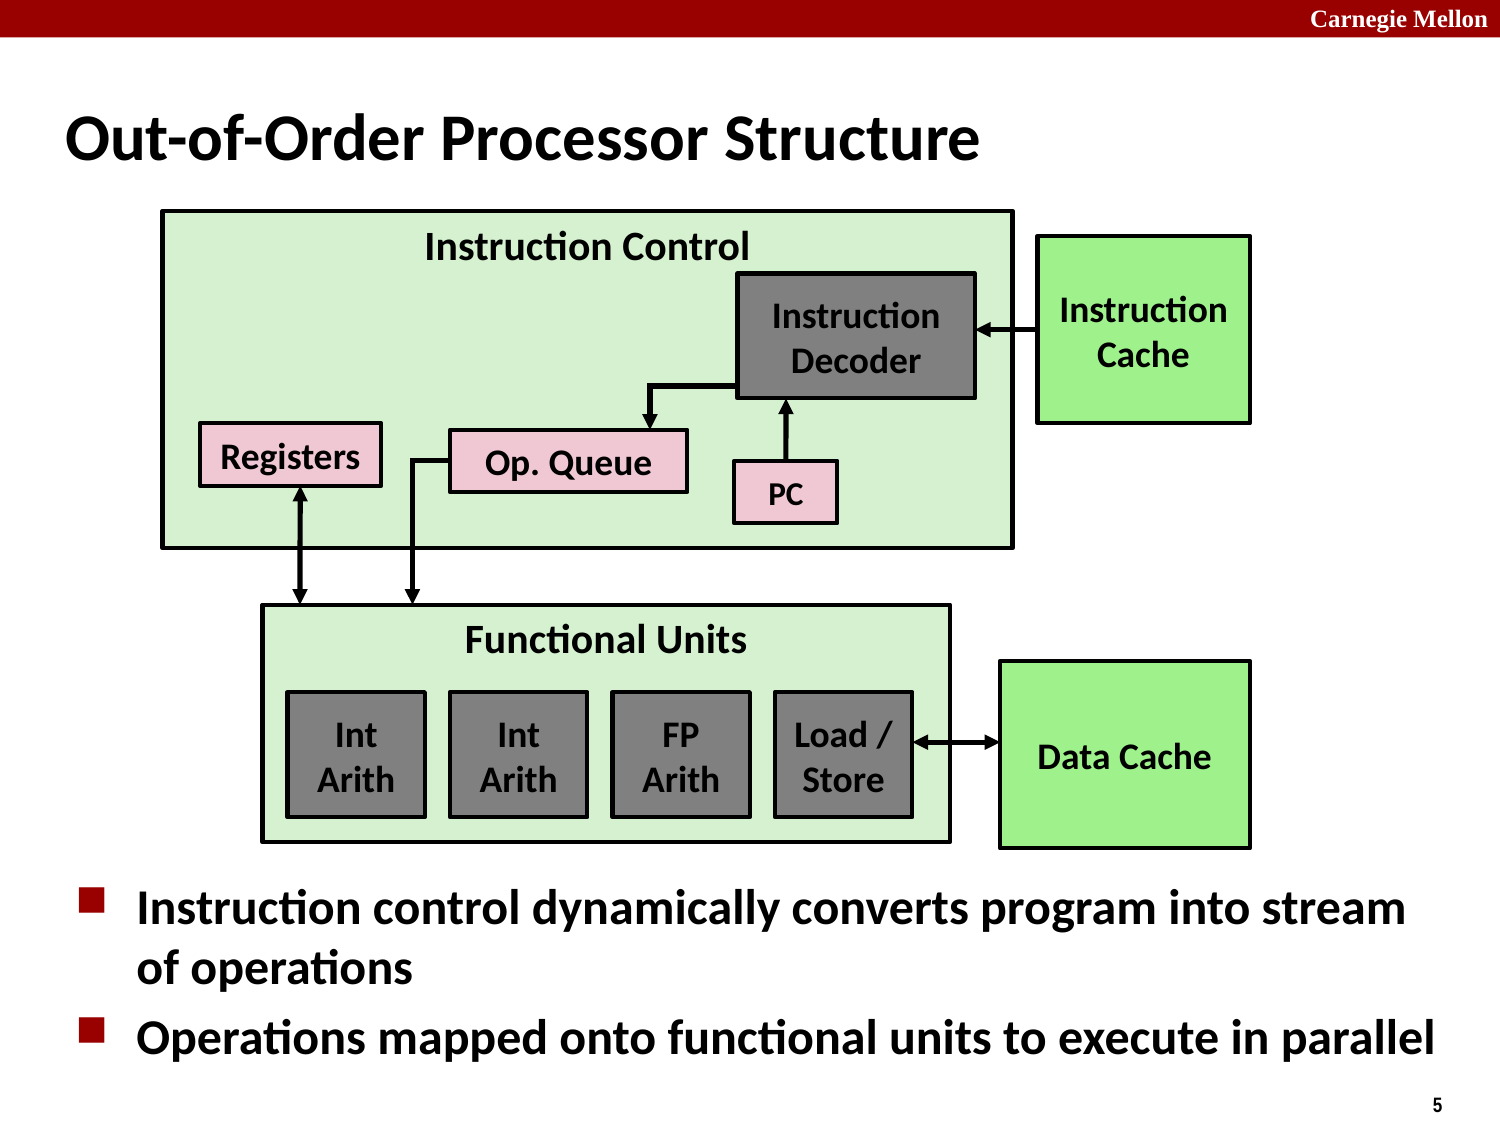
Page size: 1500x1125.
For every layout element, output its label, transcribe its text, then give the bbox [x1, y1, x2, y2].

text_box Data Cache [999, 660, 1250, 849]
text_box Registers [200, 423, 382, 486]
text_box Instruction Decoder [737, 273, 975, 399]
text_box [412, 460, 451, 605]
list Instruction control dynamically converts program into stream of operations Operations mapped onto functional units to execute in parallel [64, 866, 1463, 1069]
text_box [649, 341, 738, 430]
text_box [262, 604, 951, 843]
text_box Instruction Control [162, 210, 1013, 549]
title Out-of-Order Processor Structure [49, 71, 1500, 197]
text_box PC [734, 460, 838, 524]
text_box Instruction Cache [1037, 235, 1250, 424]
text_box Op. Queue [449, 429, 688, 493]
